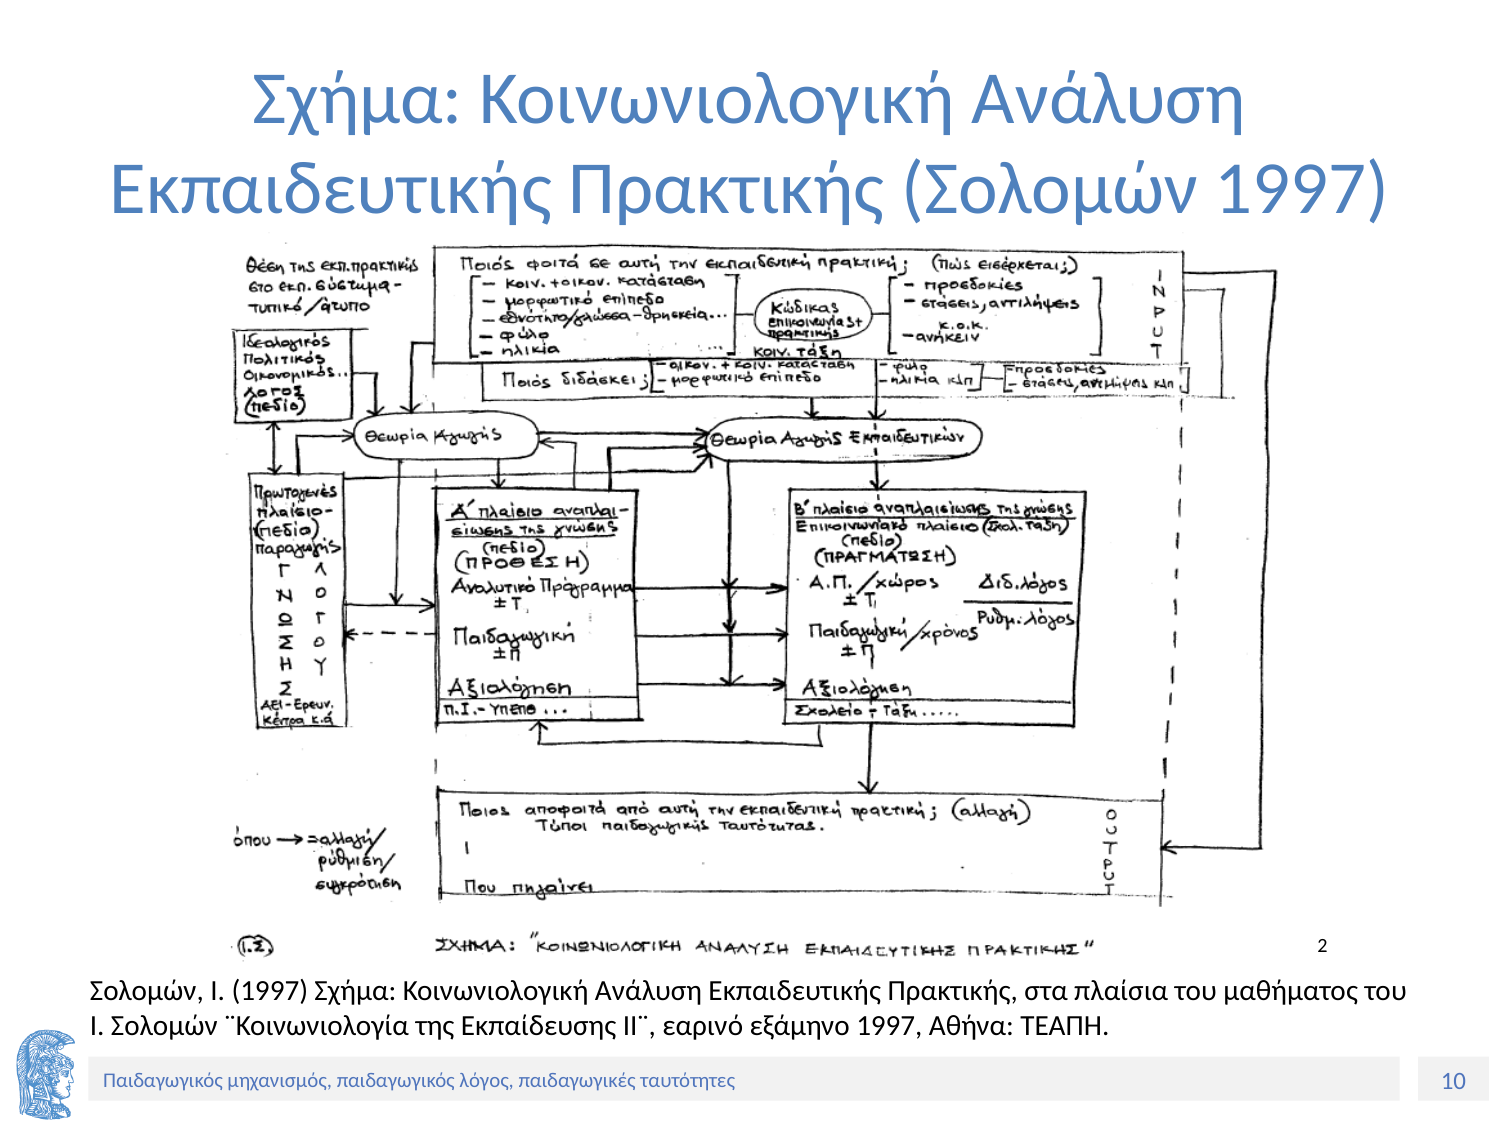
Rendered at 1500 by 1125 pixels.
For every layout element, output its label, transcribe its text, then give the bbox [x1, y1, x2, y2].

picture [217, 231, 1283, 964]
text_box Σολομών, Ι. (1997) Σχήμα: Κοινωνιολογική Ανάλυση Εκπαιδευτικής Πρακτικής, στα πλαίσια του μαθήματος του Ι. Σολομών ¨Κοινωνιολογία της Εκπαίδευσης ΙΙ¨, εαρινό εξάμηνο 1997, Αθήνα: ΤΕΑΠΗ. [74, 964, 1425, 1049]
text_box 2 [1302, 924, 1354, 964]
picture [9, 1026, 81, 1120]
title Σχήμα: Κοινωνιολογική Ανάλυση Εκπαιδευτικής Πρακτικής (Σολομών 1997) [75, 45, 1425, 233]
